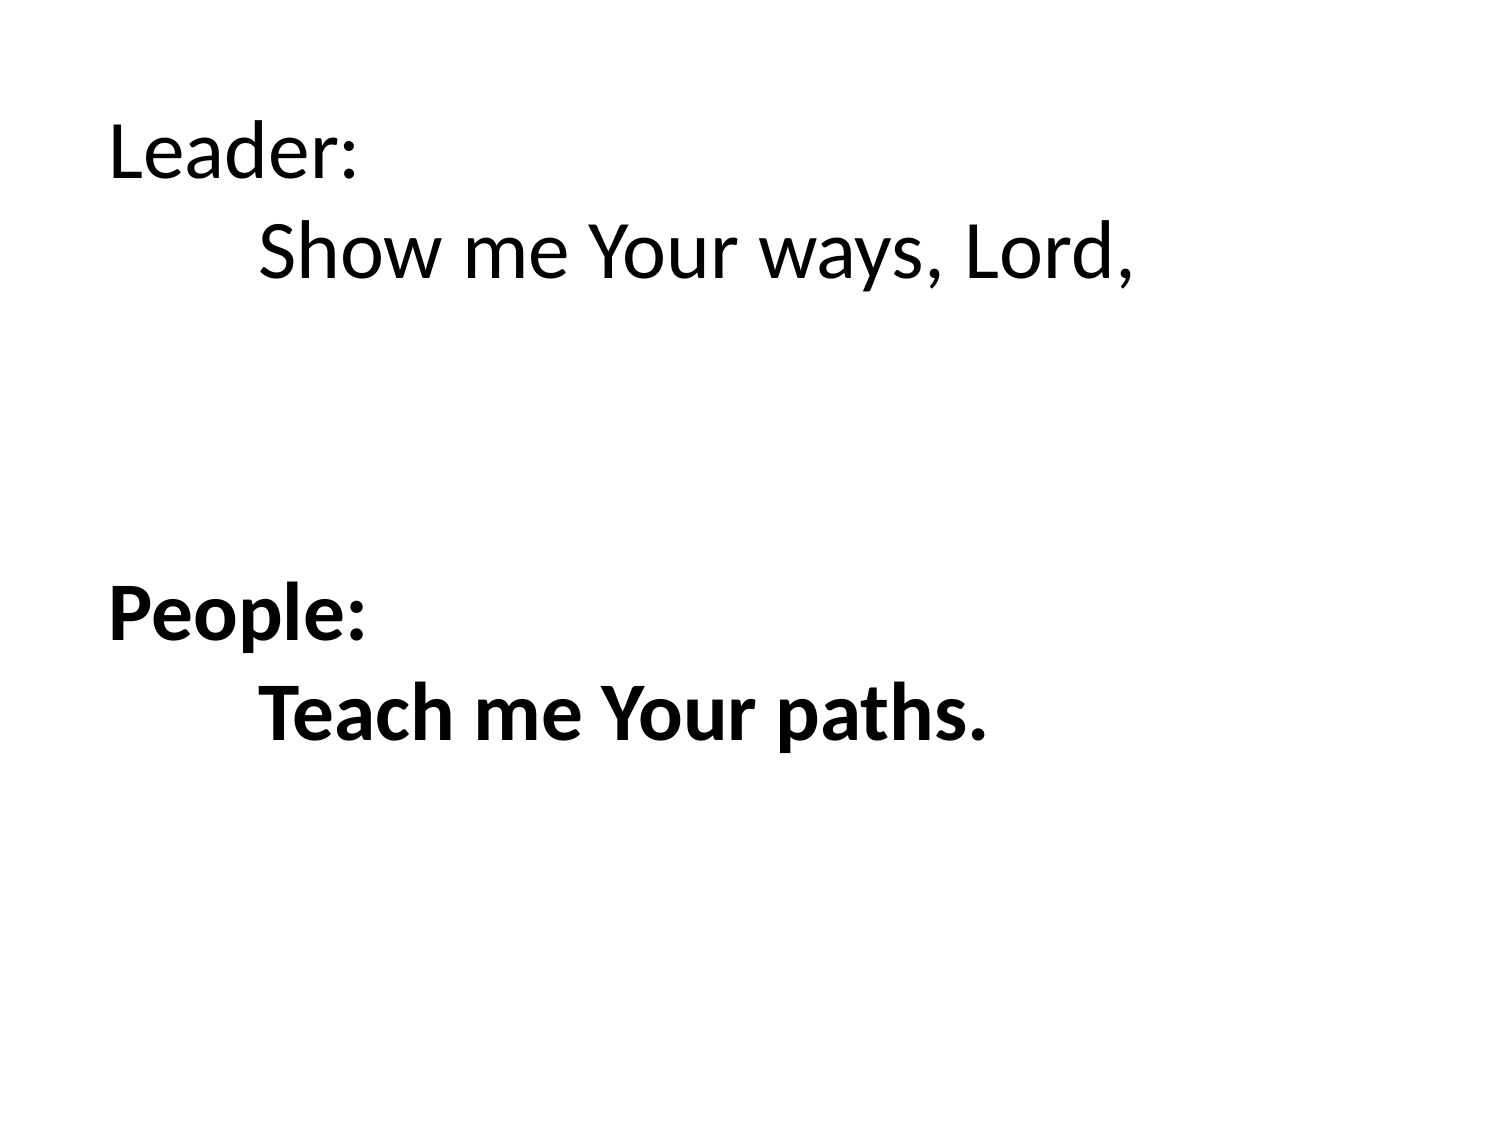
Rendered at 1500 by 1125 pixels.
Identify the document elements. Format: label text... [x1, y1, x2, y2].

text_box People: Teach me Your paths. [93, 549, 1463, 765]
text_box Leader: Show me Your ways, Lord, [93, 87, 1407, 303]
